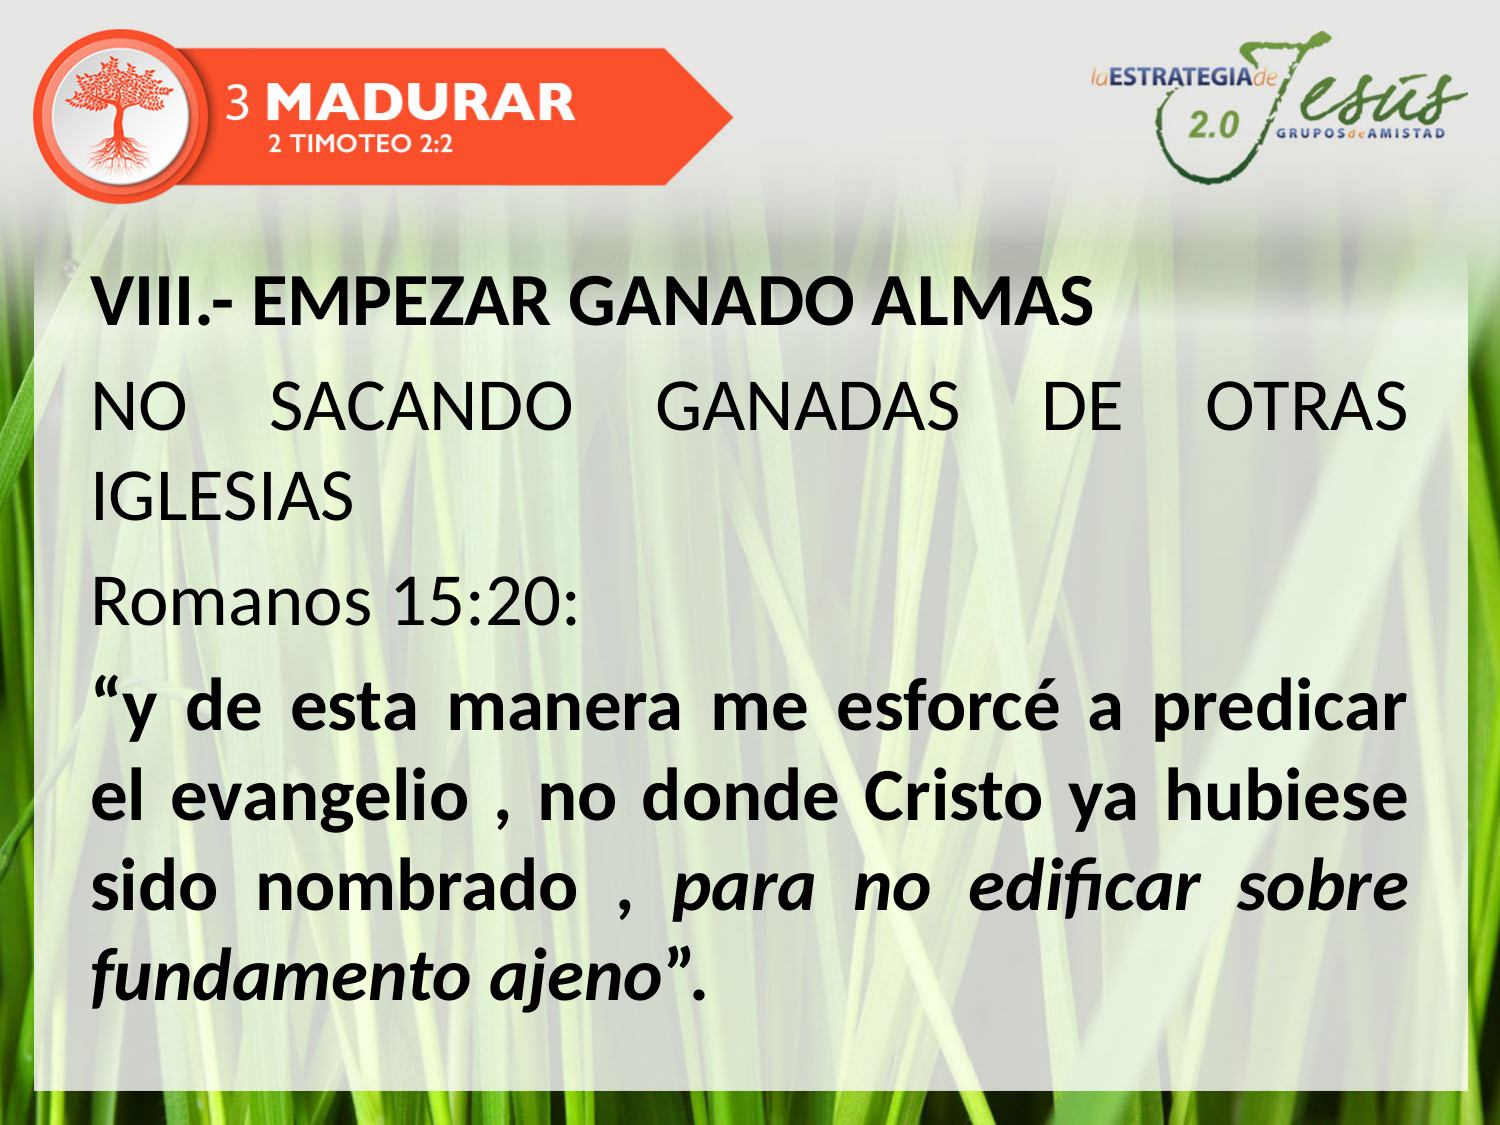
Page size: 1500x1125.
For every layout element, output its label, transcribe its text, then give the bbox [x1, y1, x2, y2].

picture [0, 0, 1500, 1125]
list VIII.- EMPEZAR GANADO ALMAS NO SACANDO GANADAS DE OTRAS IGLESIAS Romanos 15:20: “y de esta manera me esforcé a predicar el evangelio , no donde Cristo ya hubiese sido nombrado , para no edificar sobre fundamento ajeno”. [75, 242, 1425, 986]
